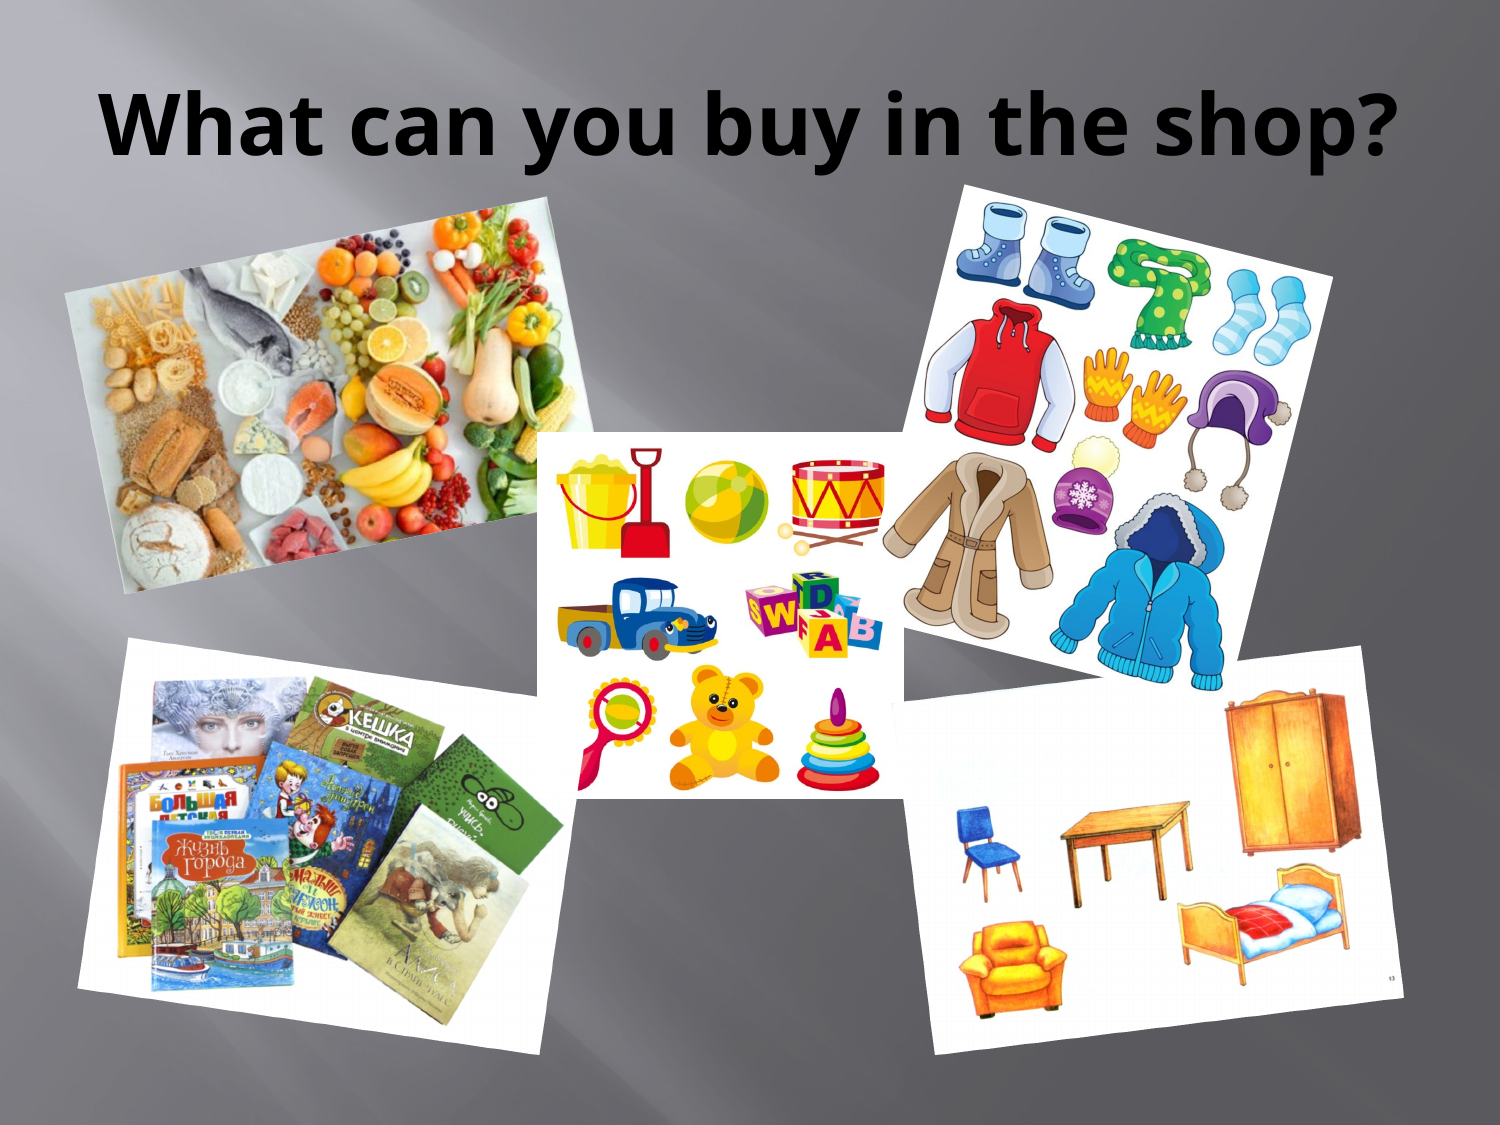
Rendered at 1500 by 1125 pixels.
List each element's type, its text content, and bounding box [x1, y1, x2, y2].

title What can you buy in the shop? [75, 45, 1425, 197]
picture [65, 185, 1403, 1055]
